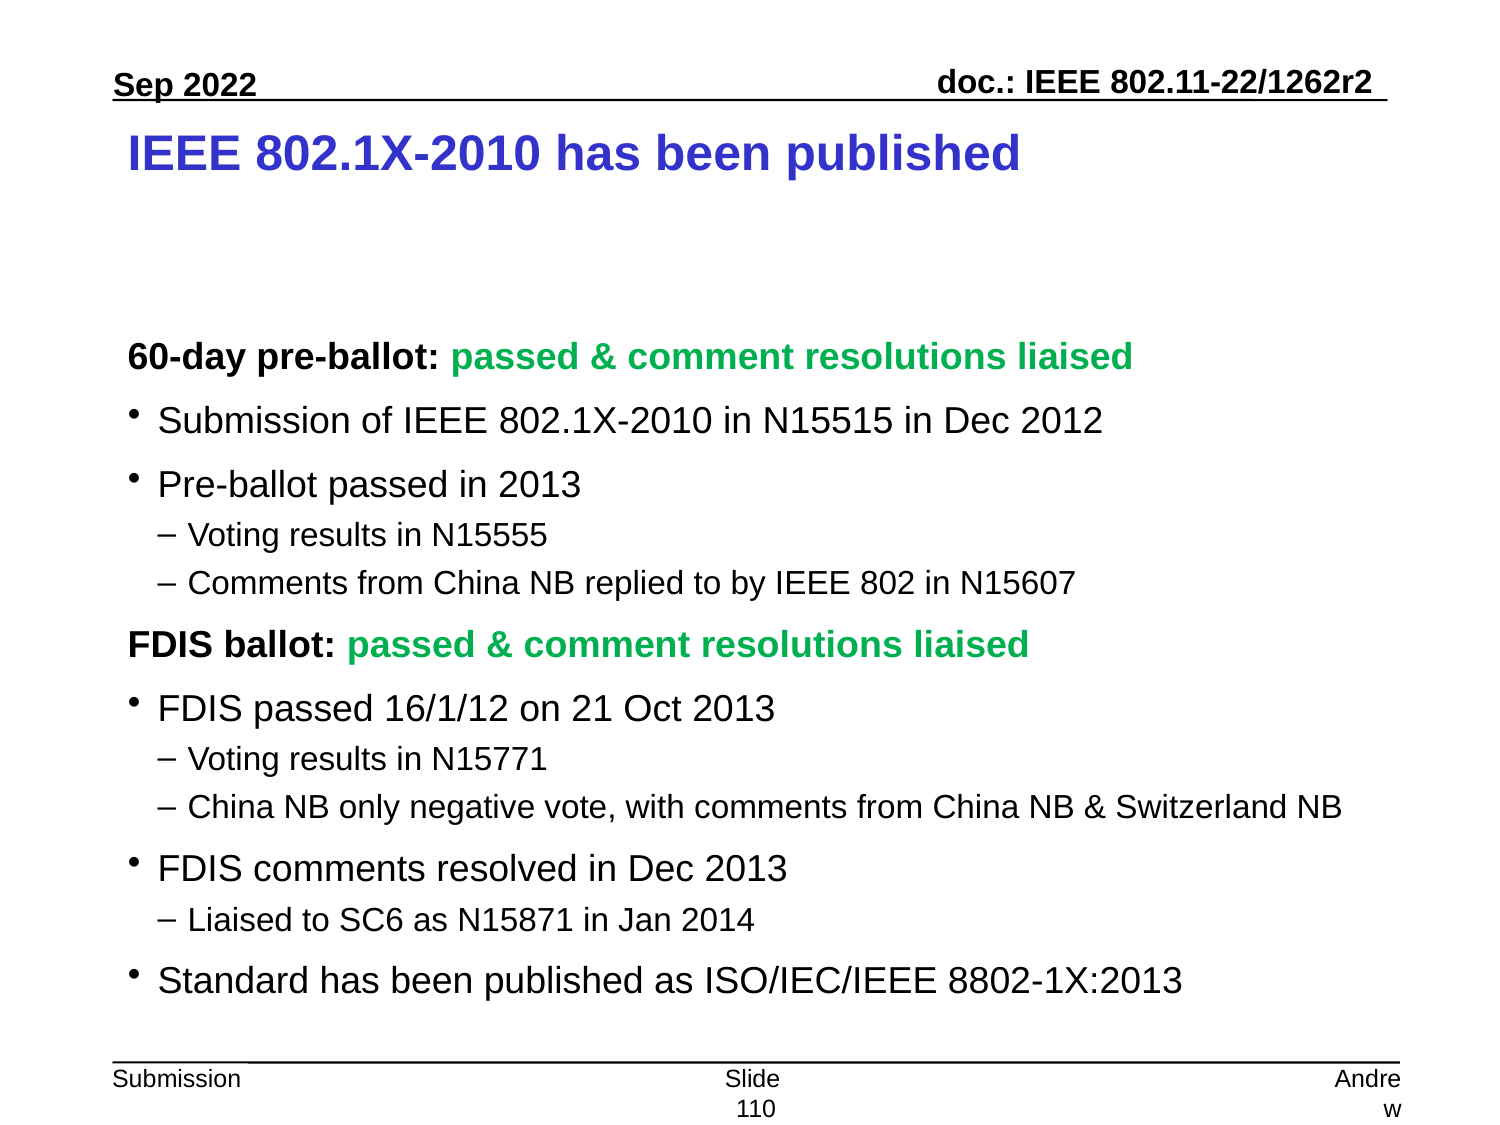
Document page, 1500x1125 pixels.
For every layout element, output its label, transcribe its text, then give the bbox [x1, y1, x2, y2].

footer Andrew Myles, Cisco [1320, 1061, 1402, 1093]
title IEEE 802.1X-2010 has been published [112, 112, 1388, 288]
slide_number Slide 110 [709, 1061, 803, 1093]
list 60-day pre-ballot: passed & comment resolutions liaised Submission of IEEE 802.1X-2010 in N15515 in Dec 2012 Pre-ballot passed in 2013 Voting results in N15555 Comments from China NB replied to by IEEE 802 in N15607 FDIS ballot: passed & comment resolutions liaised FDIS passed 16/1/12 on 21 Oct 2013 Voting results in N15771 China NB only negative vote, with comments from China NB & Switzerland NB FDIS comments resolved in Dec 2013 Liaised to SC6 as N15871 in Jan 2014 Standard has been published as ISO/IEC/IEEE 8802-1X:2013 [112, 324, 1388, 1000]
